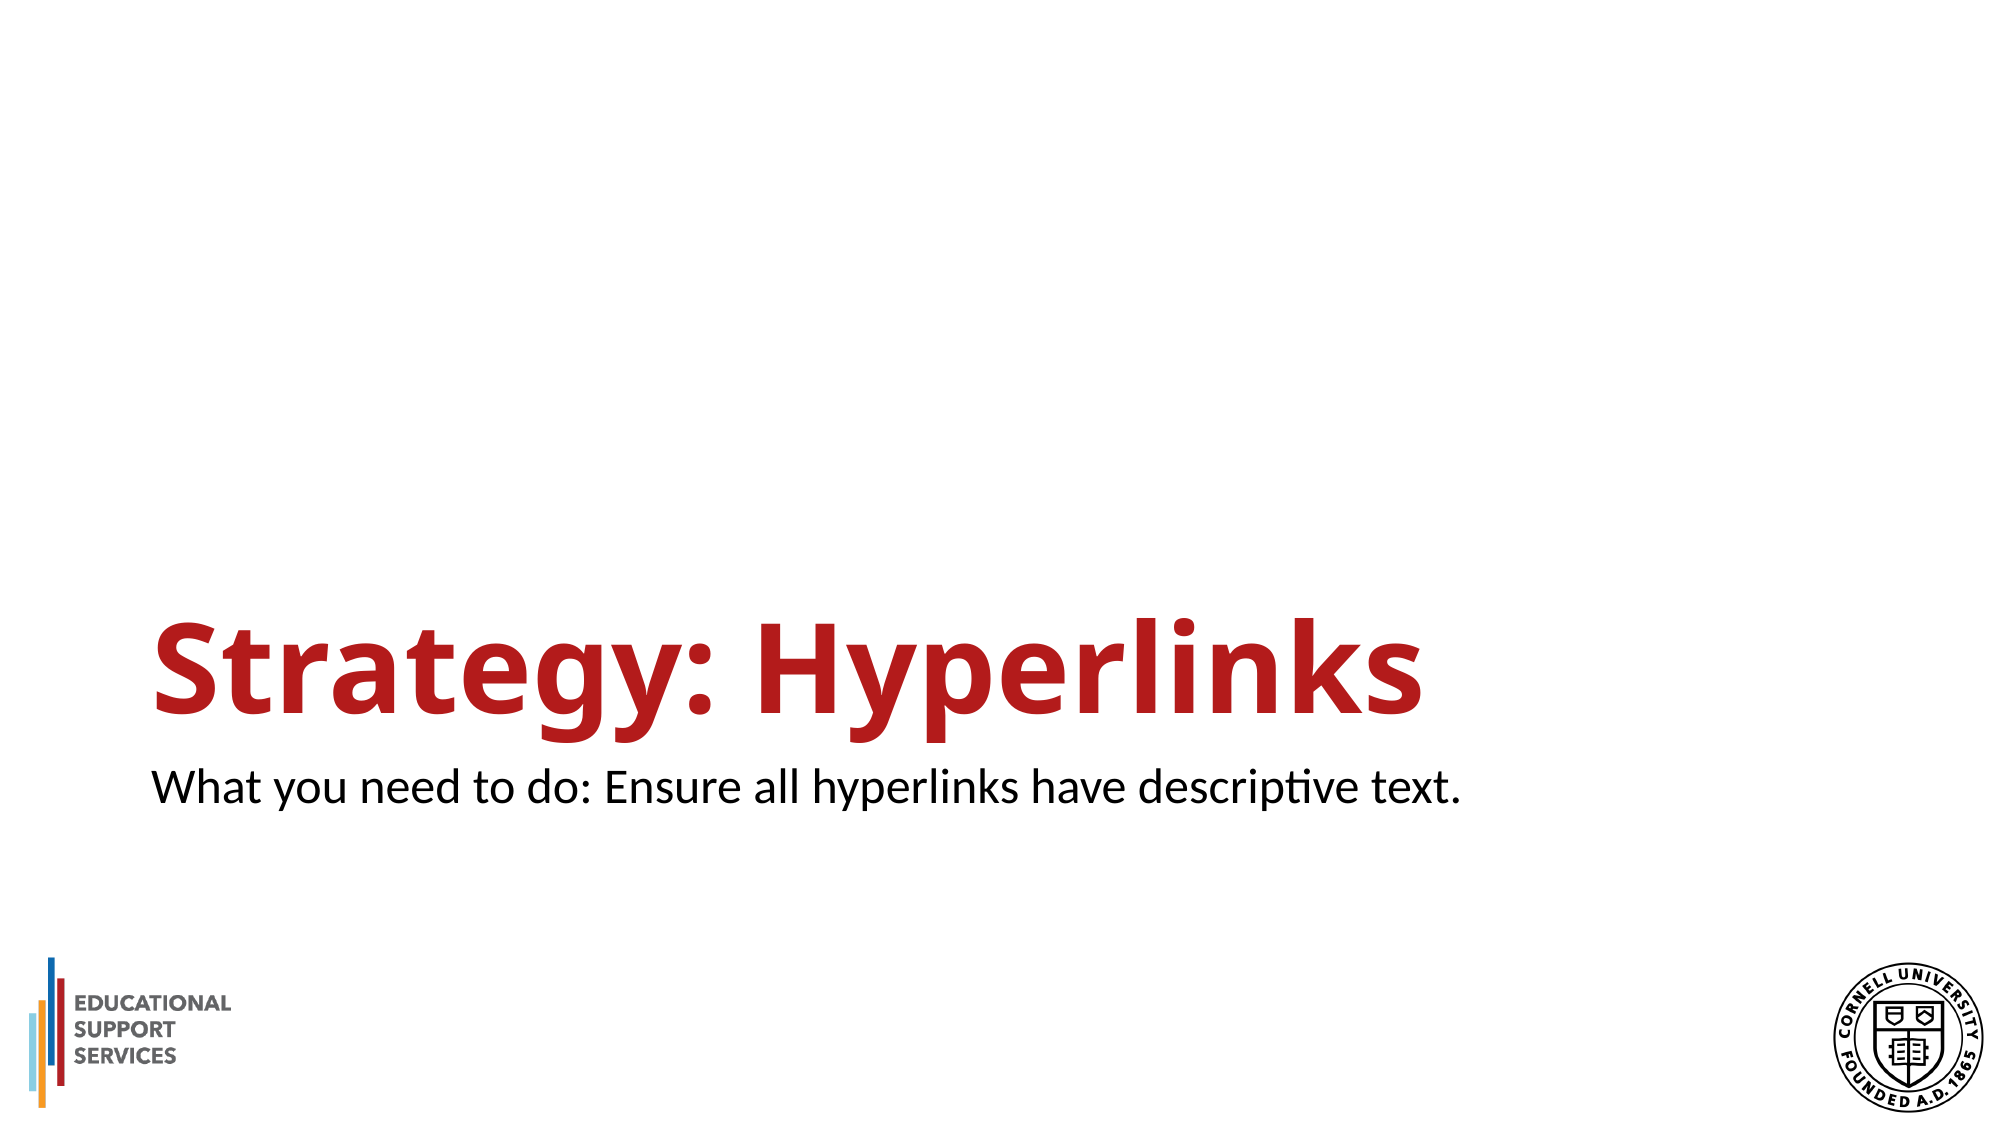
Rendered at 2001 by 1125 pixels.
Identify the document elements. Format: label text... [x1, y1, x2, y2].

picture [29, 957, 231, 1108]
list What you need to do: Ensure all hyperlinks have descriptive text. [136, 752, 1862, 999]
picture [1833, 962, 1984, 1113]
title Strategy: Hyperlinks [136, 280, 1862, 749]
